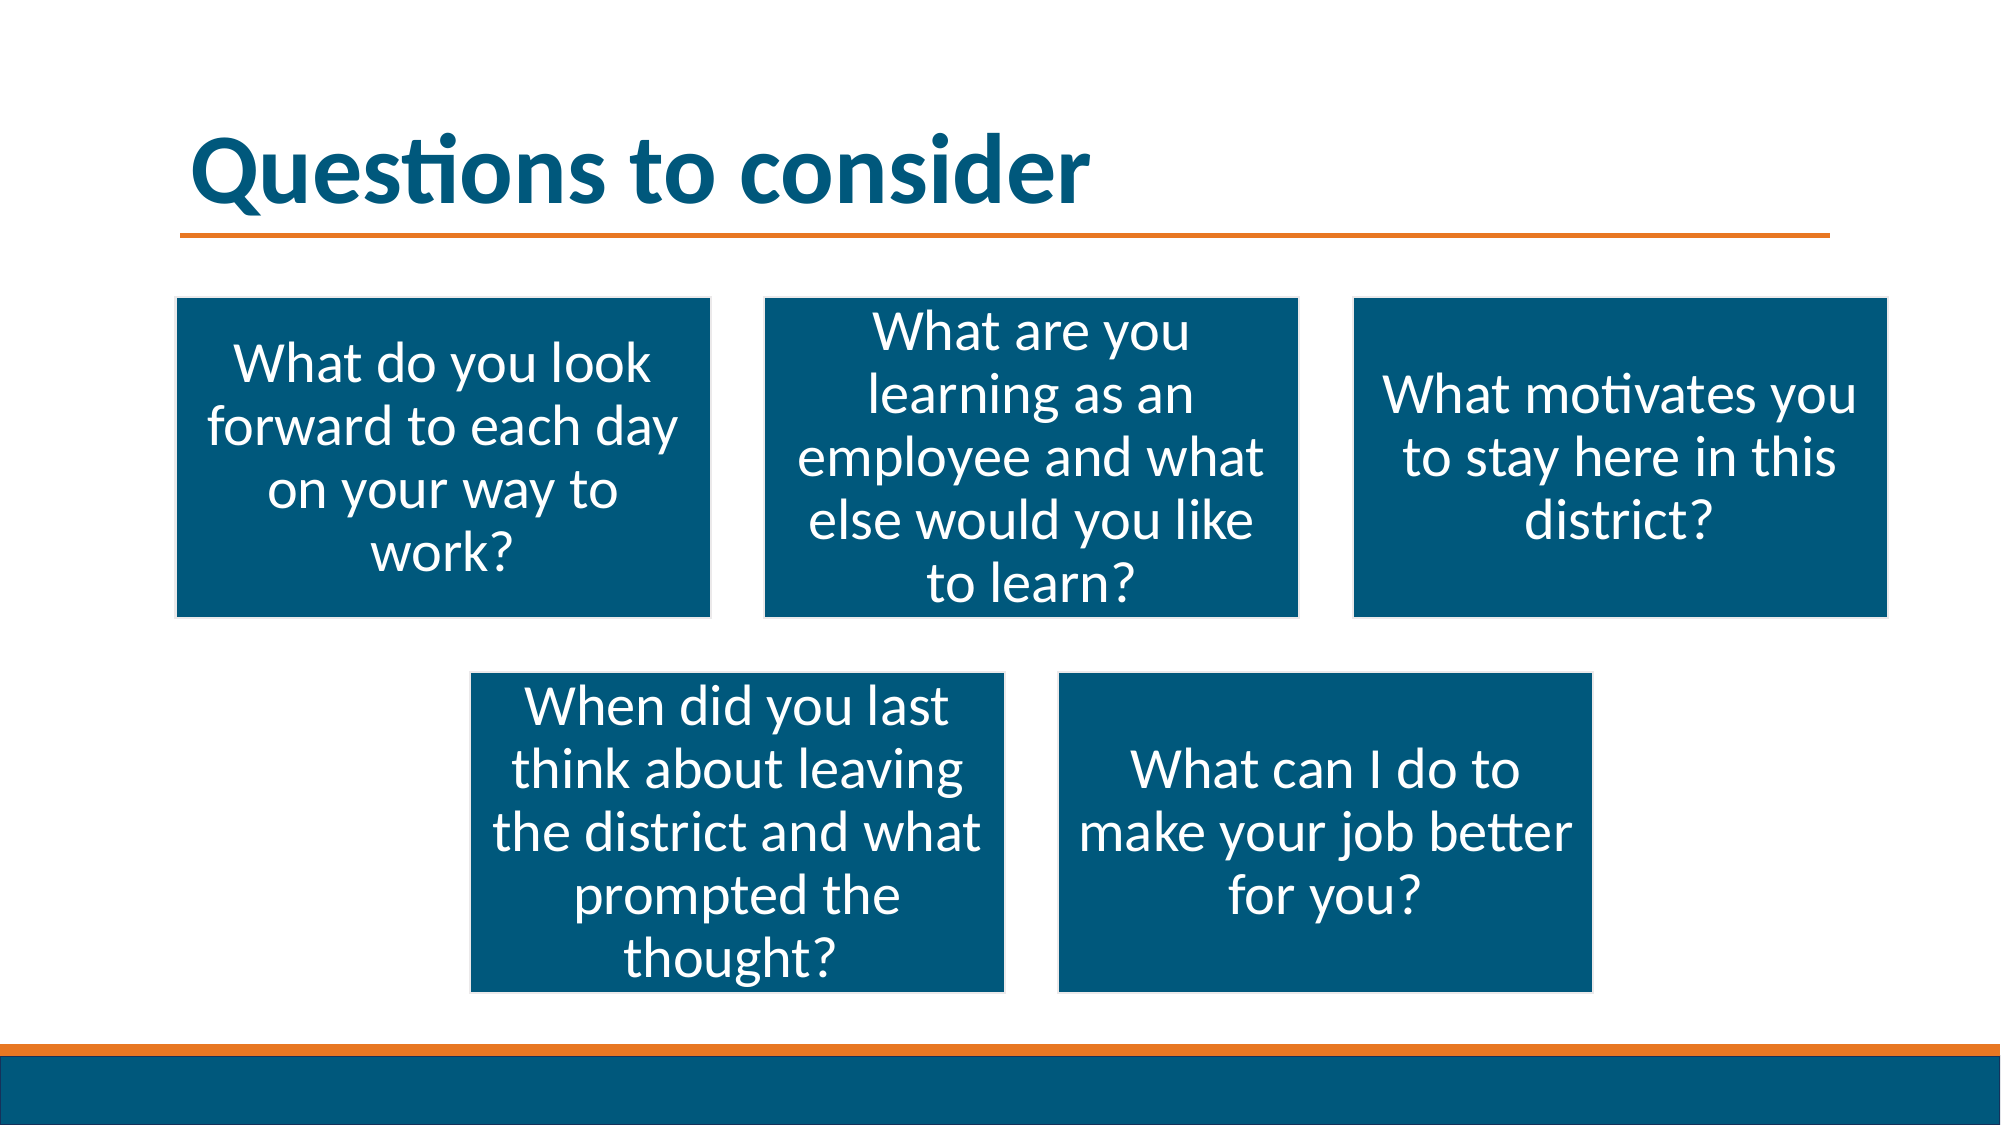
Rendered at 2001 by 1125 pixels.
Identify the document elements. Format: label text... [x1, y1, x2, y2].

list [175, 257, 1888, 1034]
title Questions to consider [175, 110, 1827, 233]
